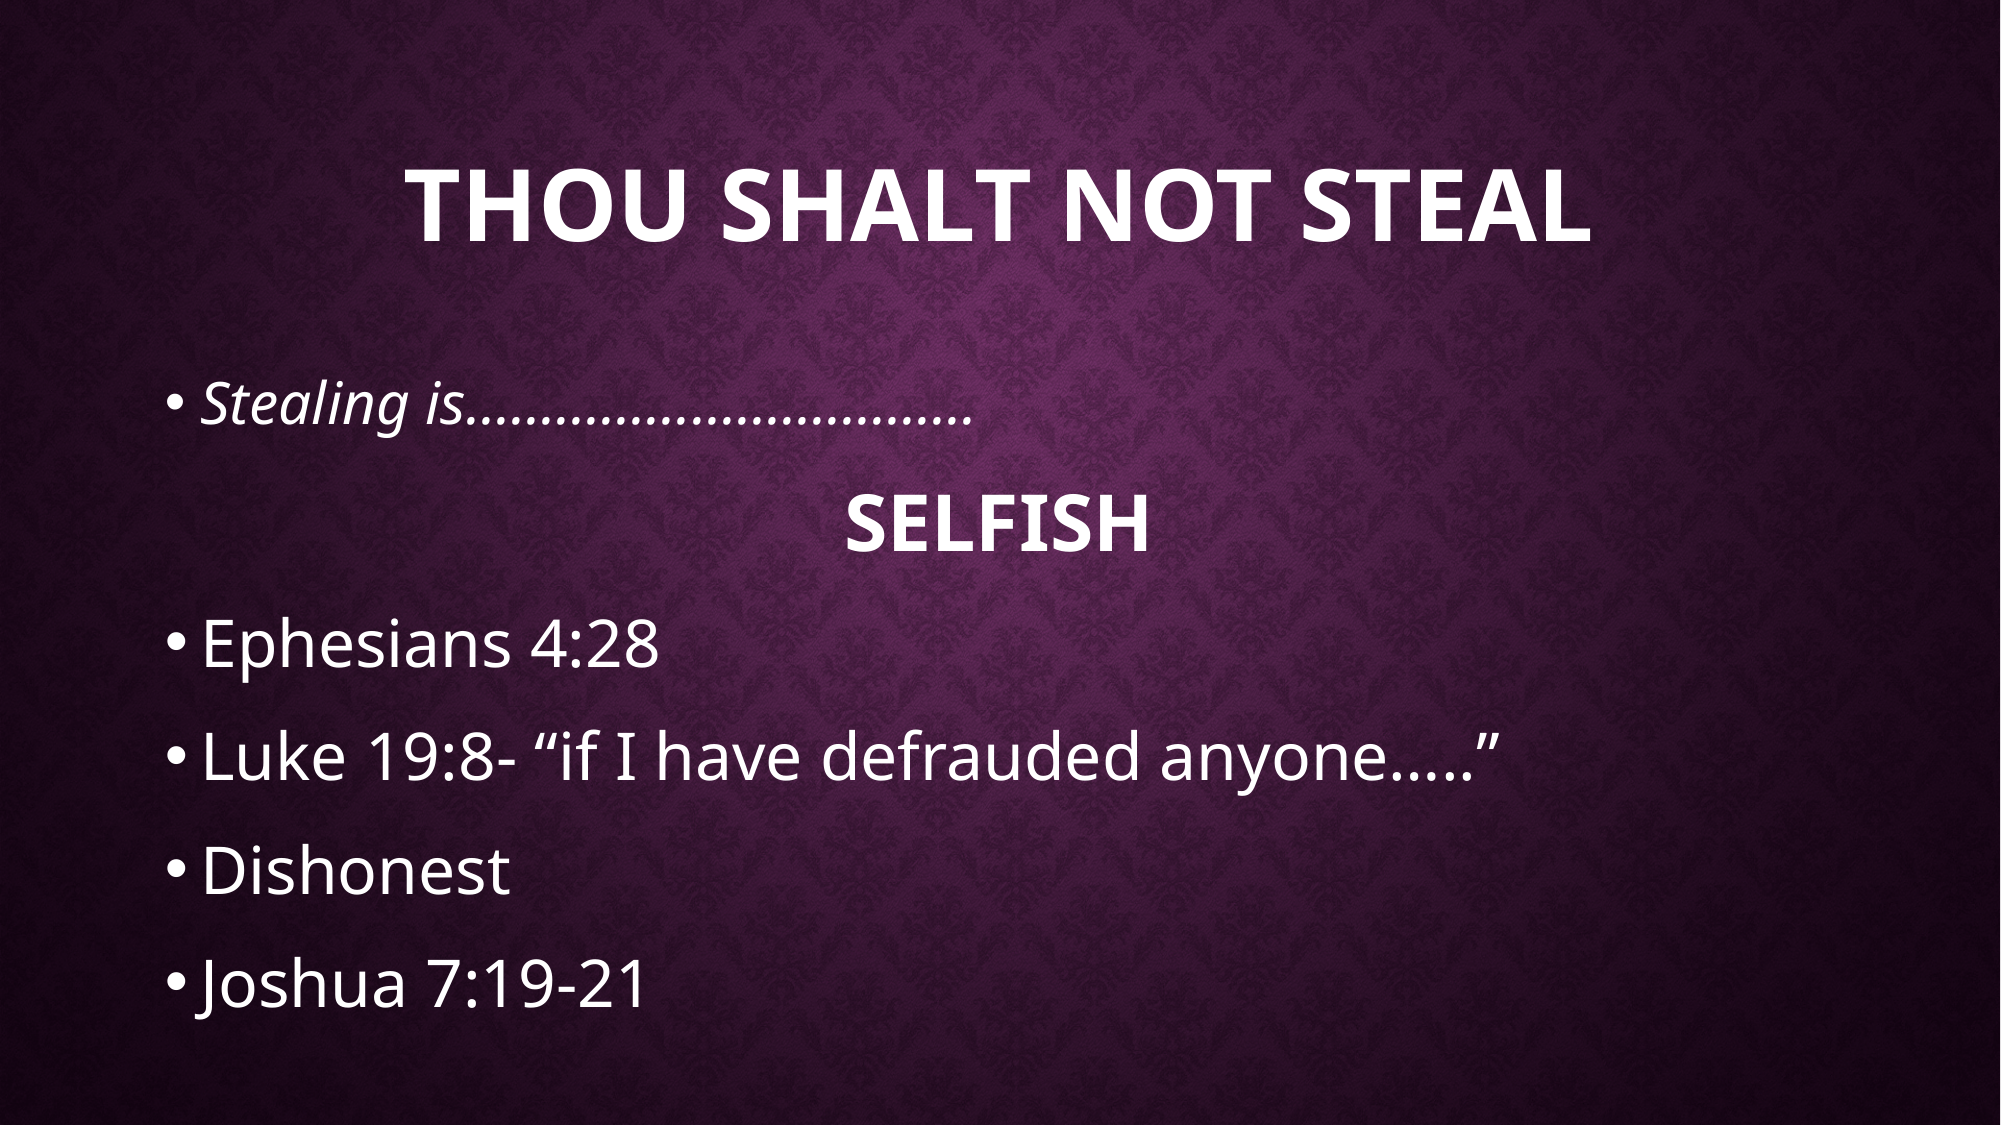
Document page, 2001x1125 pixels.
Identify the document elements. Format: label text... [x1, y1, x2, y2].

title Thou Shalt not steal [149, 99, 1849, 318]
list Stealing is……………………………. SELFISH Ephesians 4:28 Luke 19:8- “if I have defrauded anyone…..” Dishonest Joshua 7:19-21 [149, 343, 1849, 1031]
